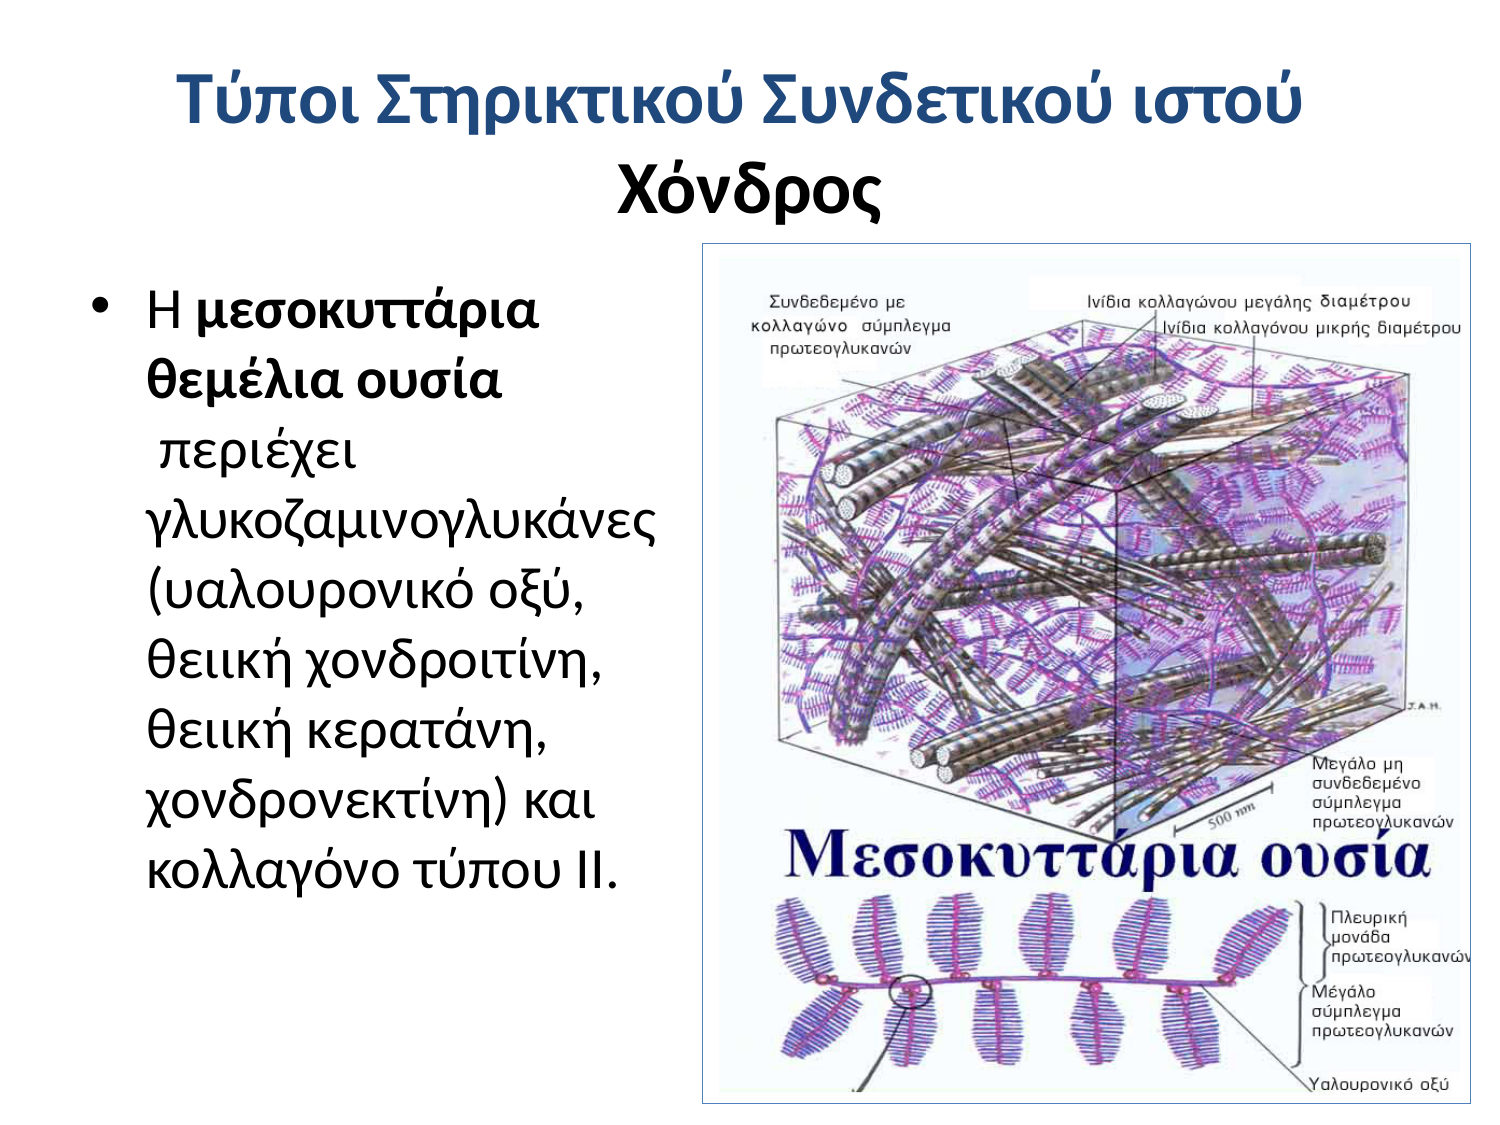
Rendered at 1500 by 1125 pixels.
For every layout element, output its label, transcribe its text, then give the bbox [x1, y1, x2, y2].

list Η μεσοκυττάρια θεμέλια ουσία περιέχει γλυκοζαμινογλυκάνες (υαλουρονικό οξύ, θειική χονδροιτίνη, θειική κερατάνη, χονδρονεκτίνη) και κολλαγόνο τύπου ΙΙ. [75, 262, 697, 1005]
title Τύποι Στηρικτικού Συνδετικού ιστού Χόνδρος [75, 45, 1425, 233]
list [702, 243, 1471, 1105]
